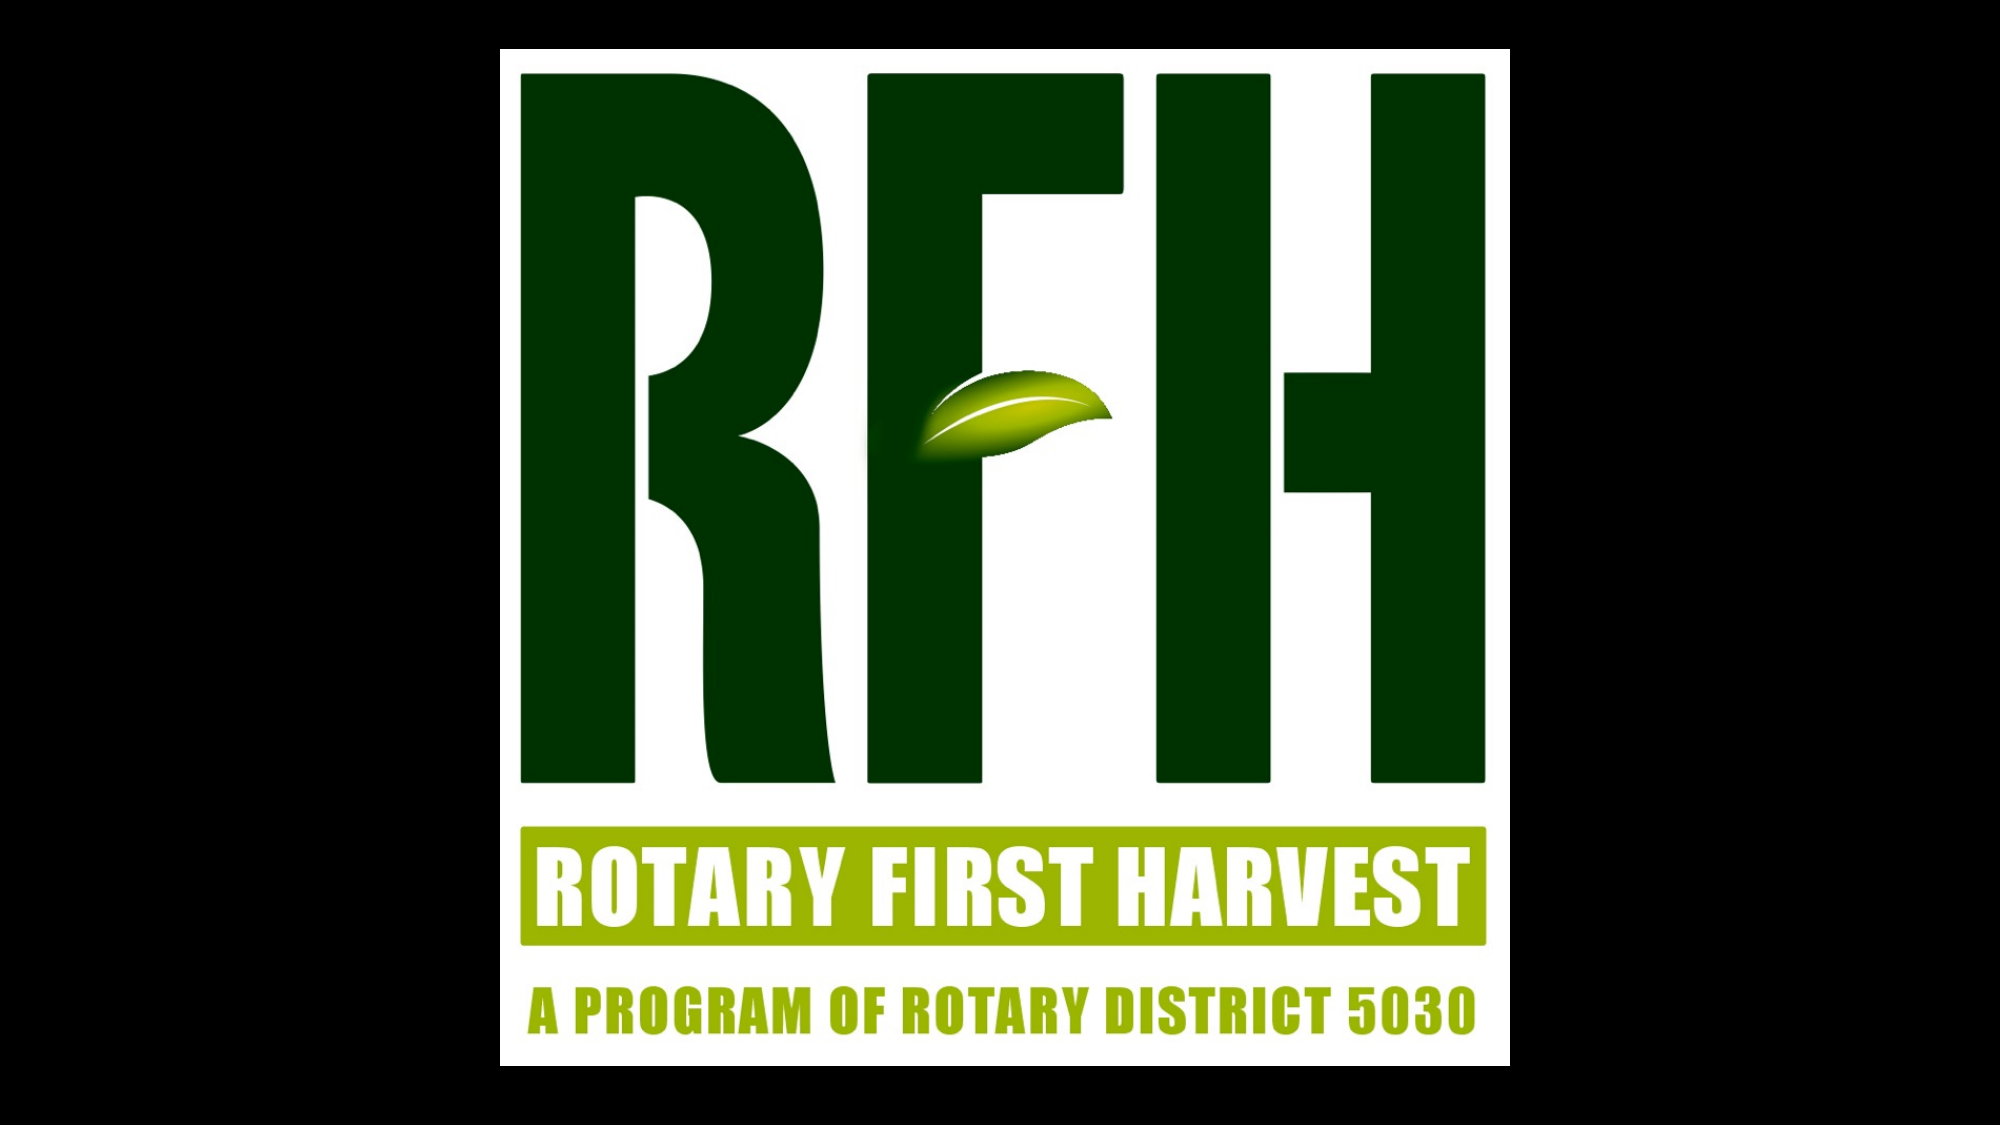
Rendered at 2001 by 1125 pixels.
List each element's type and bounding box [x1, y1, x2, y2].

picture [499, 49, 1510, 1066]
